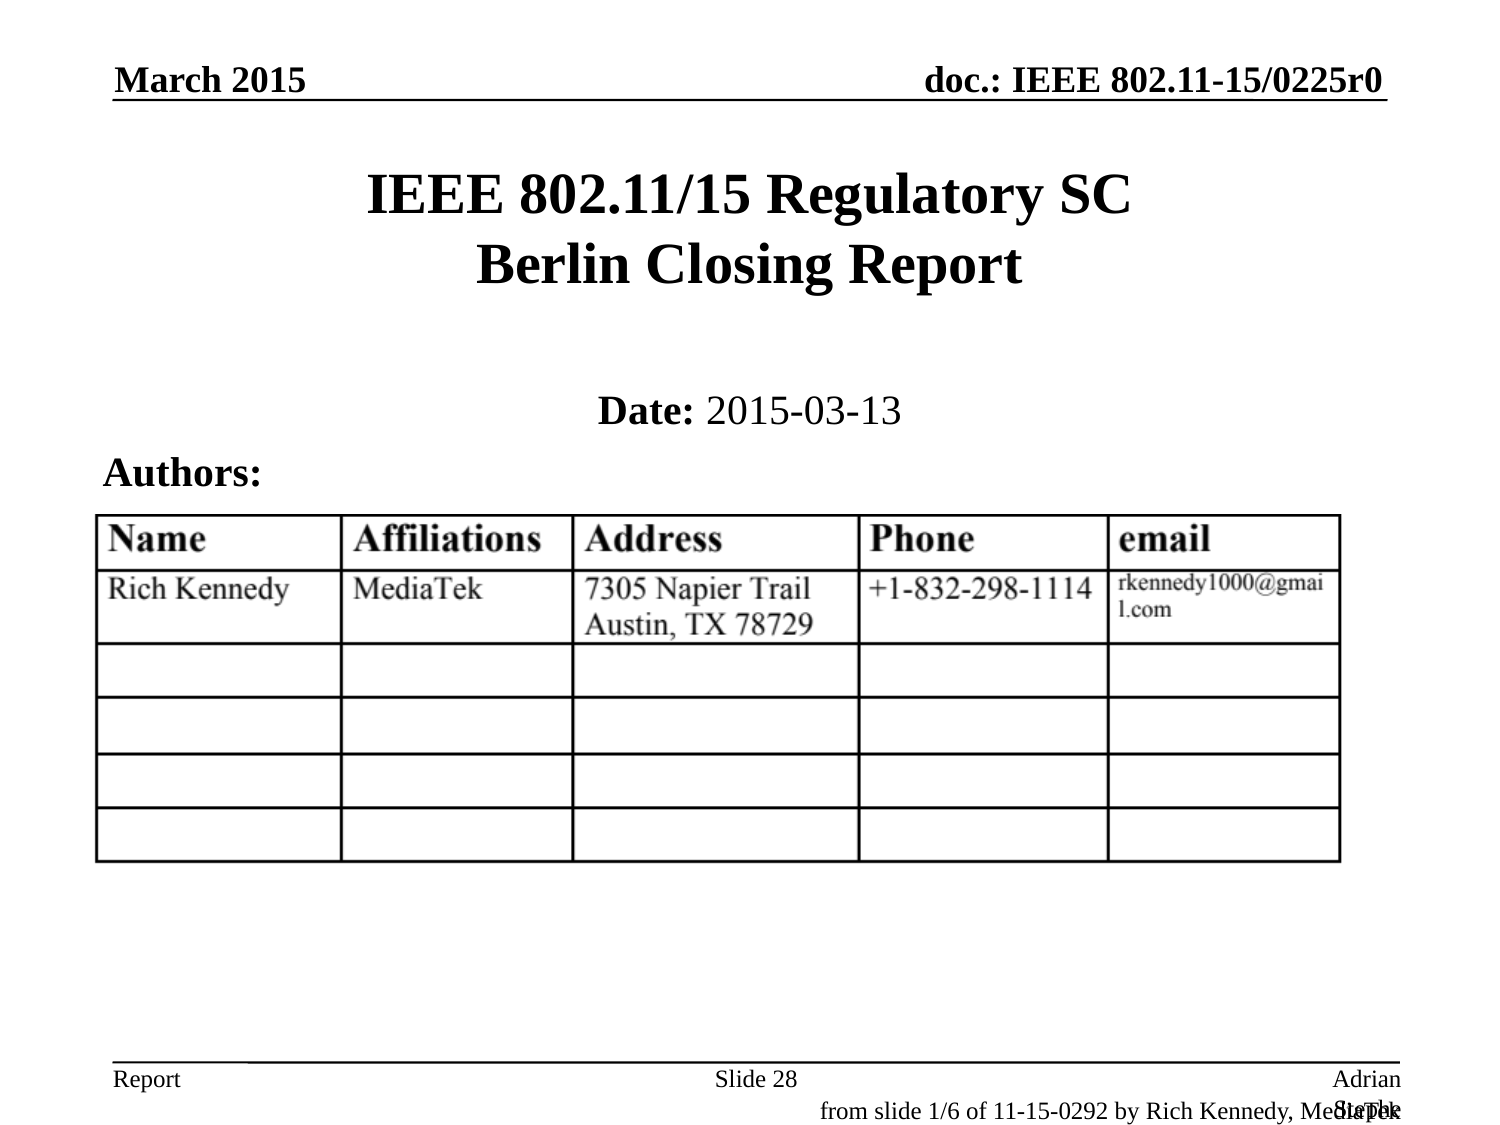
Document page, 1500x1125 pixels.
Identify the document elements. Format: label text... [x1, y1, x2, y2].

text_box from slide 1/6 of 11-15-0292 by Rich Kennedy, MediaTek [343, 1087, 1417, 1125]
text_box Authors: [87, 437, 325, 500]
list Date: 2015-03-13 [112, 375, 1388, 438]
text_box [81, 514, 1383, 905]
slide_number Slide 28 [711, 1061, 801, 1087]
footer Adrian Stephens, Intel Corporation [1324, 1061, 1402, 1087]
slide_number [114, 54, 374, 101]
title IEEE 802.11/15 Regulatory SC Berlin Closing Report [112, 137, 1388, 313]
